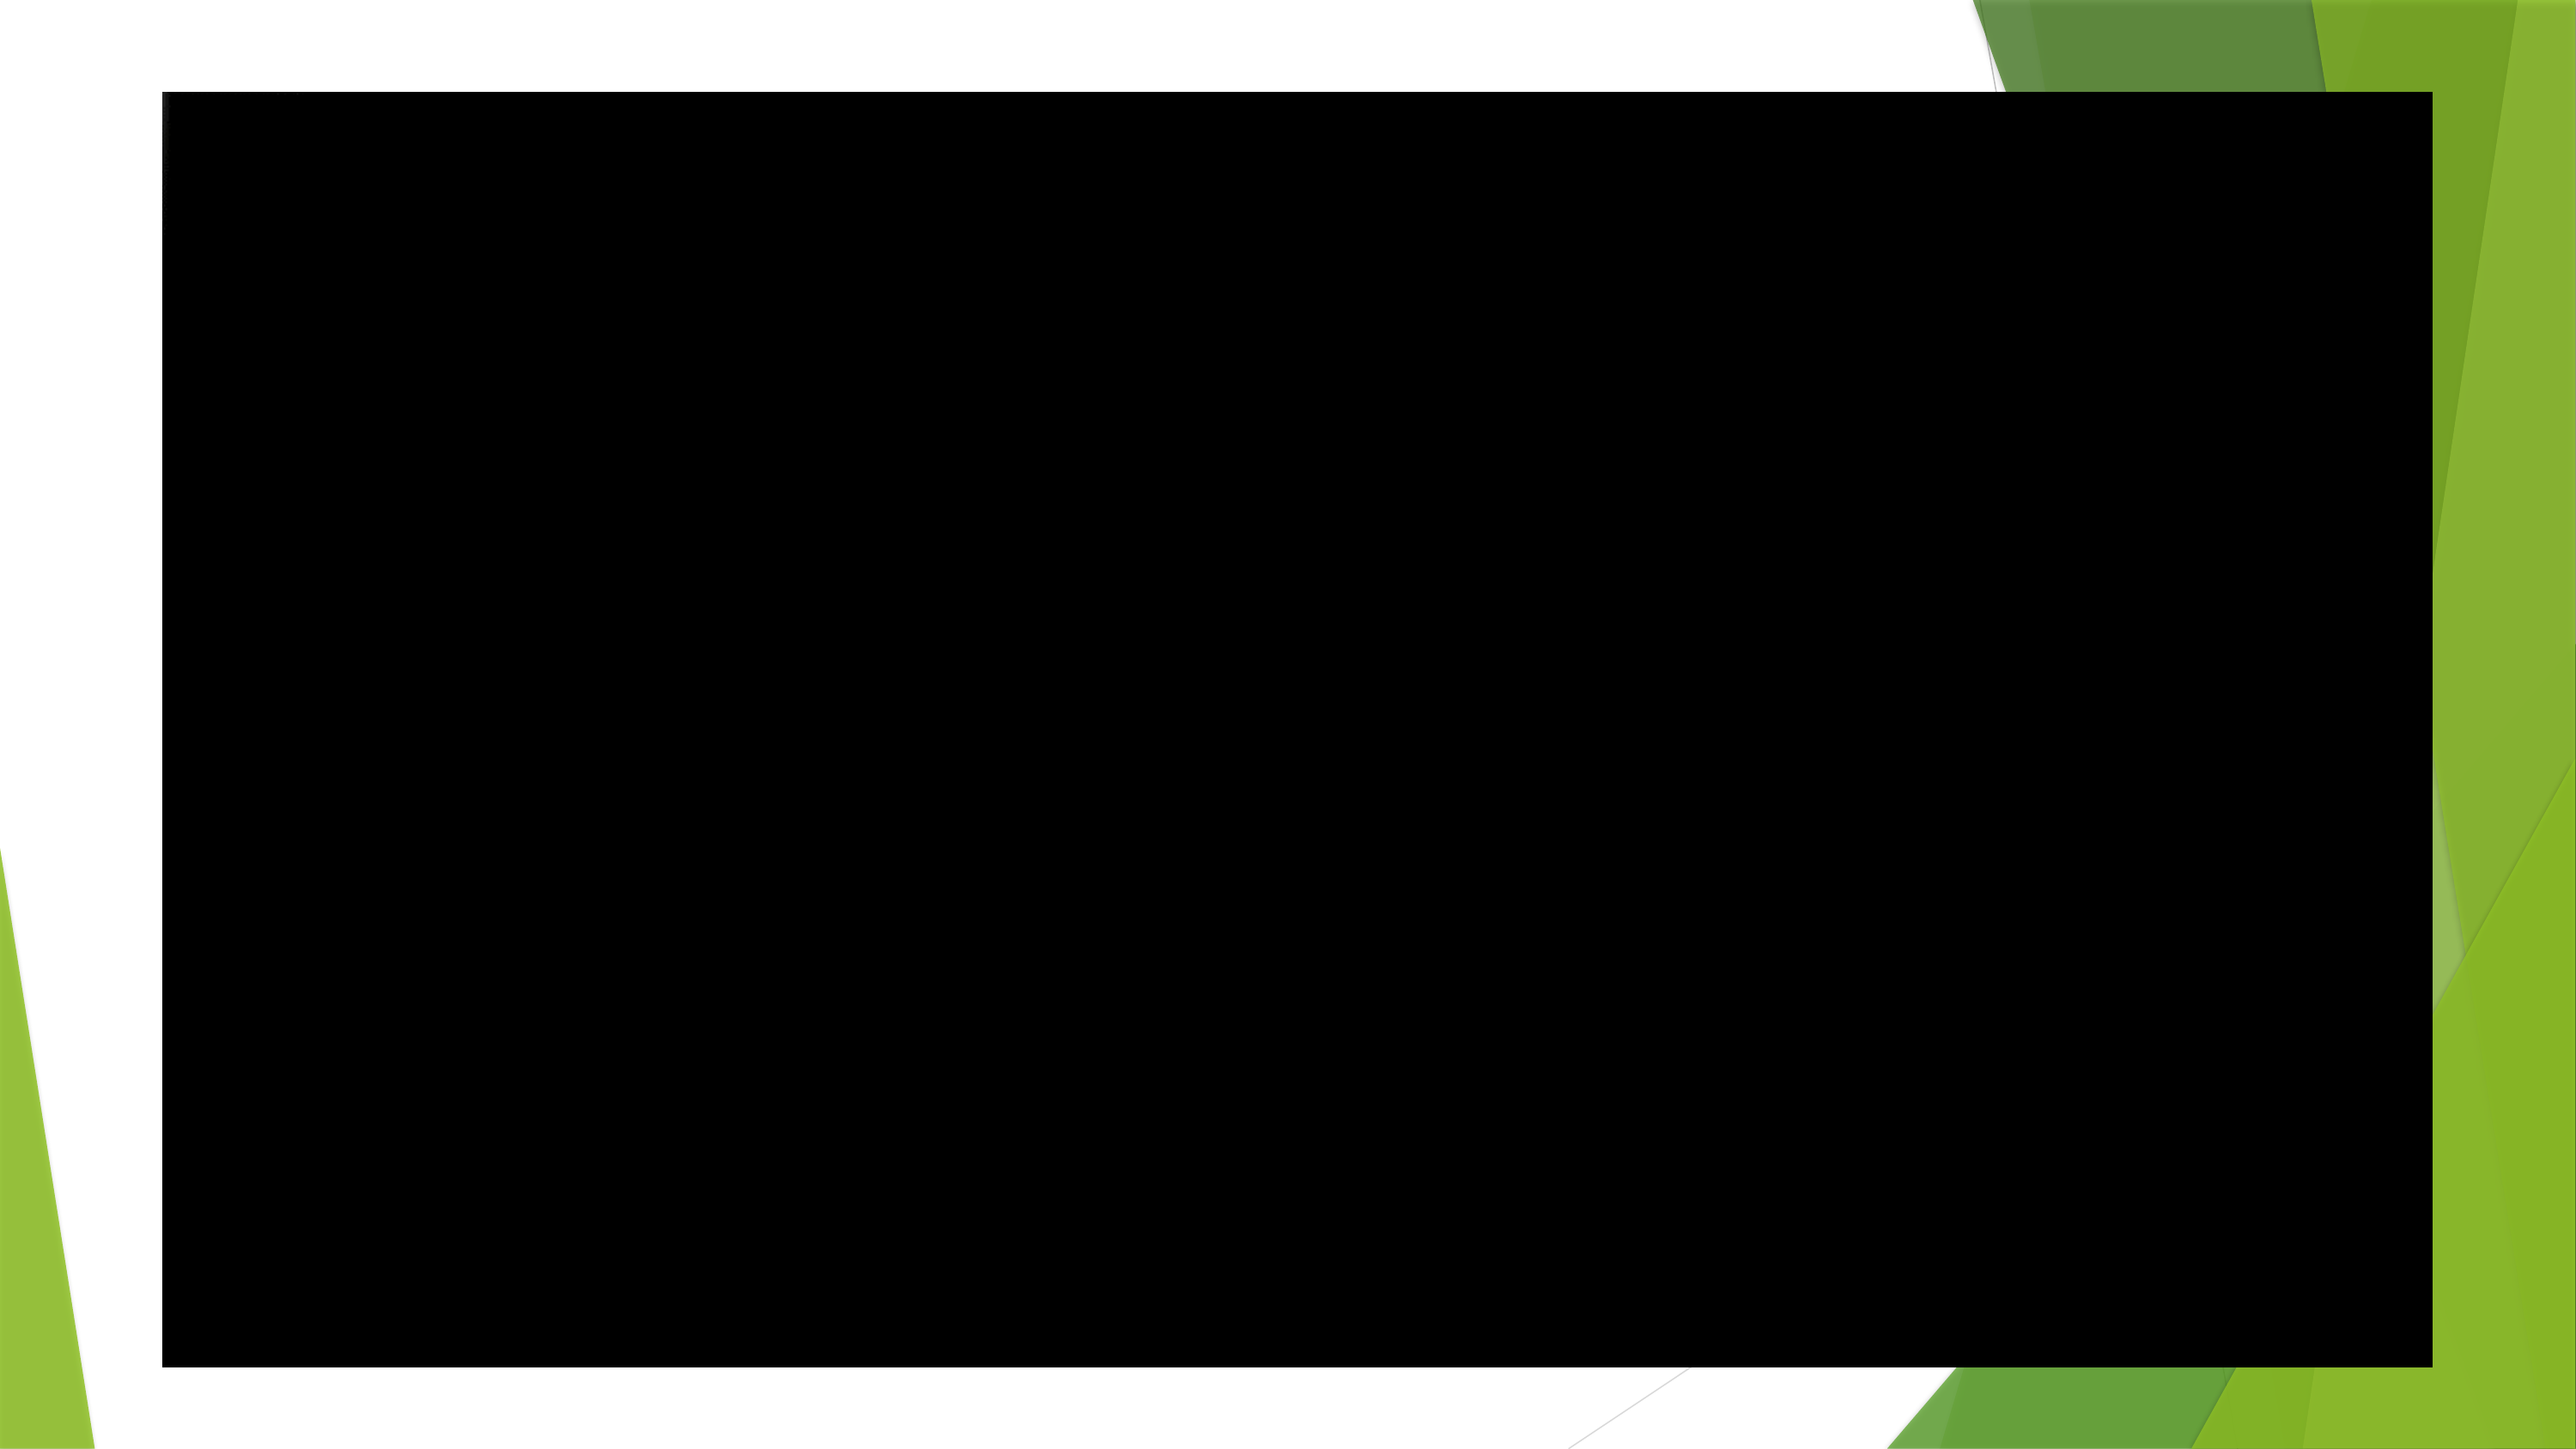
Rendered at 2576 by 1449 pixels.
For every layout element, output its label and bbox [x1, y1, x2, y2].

text_box [161, 90, 2433, 1369]
